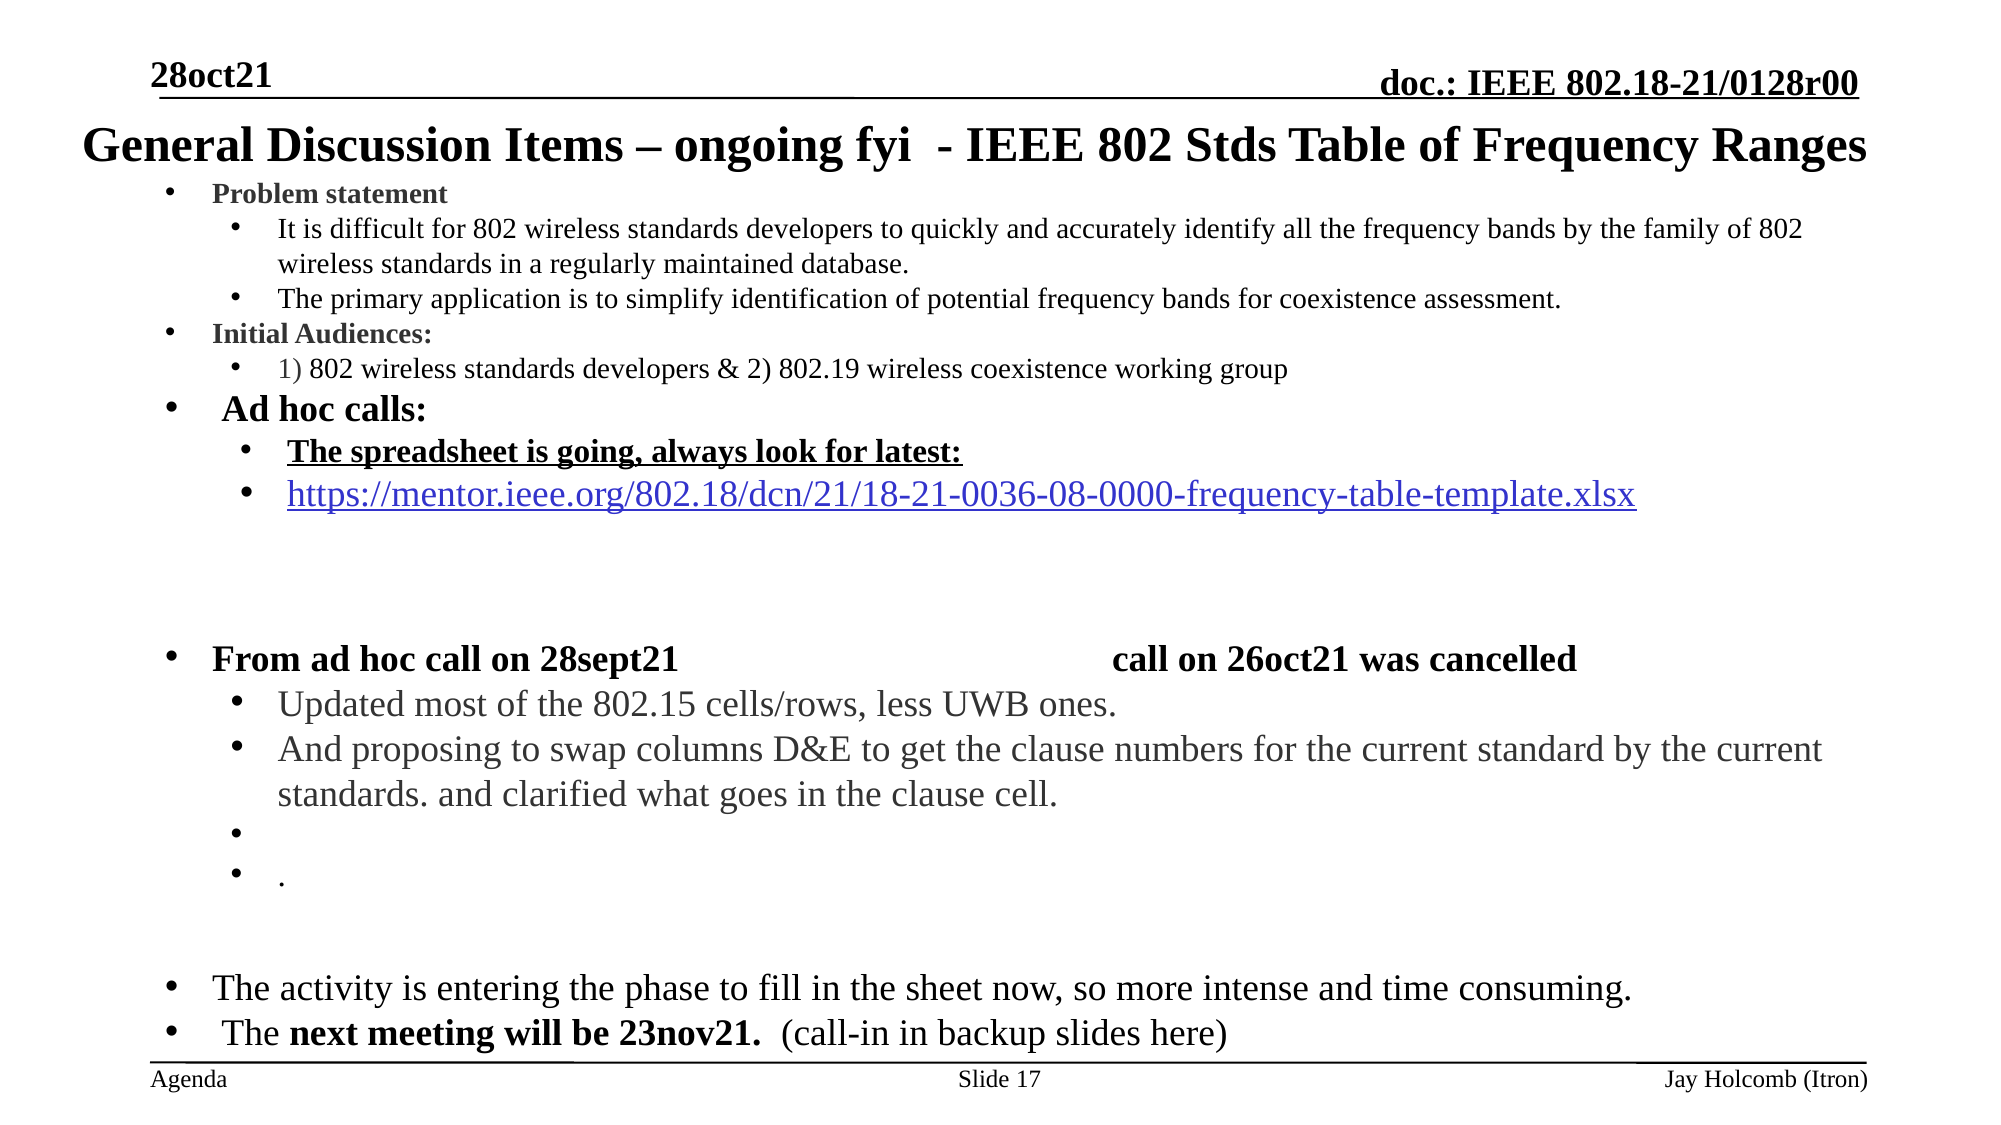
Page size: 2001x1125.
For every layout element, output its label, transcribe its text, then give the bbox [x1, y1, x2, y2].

slide_number Slide 17 [933, 1063, 1067, 1123]
title General Discussion Items – ongoing fyi - IEEE 802 Stds Table of Frequency Ranges [62, 103, 1888, 180]
footer Jay Holcomb (Itron) [1171, 1061, 1869, 1093]
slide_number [149, 49, 651, 95]
list Problem statement It is difficult for 802 wireless standards developers to quickly and accurately identify all the frequency bands by the family of 802 wireless standards in a regularly maintained database. The primary application is to simplify identification of potential frequency bands for coexistence assessment. Initial Audiences: 1) 802 wireless standards developers & 2) 802.19 wireless coexistence working group Ad hoc calls: The spreadsheet is going, always look for latest: https://mentor.ieee.org/802.18/dcn/21/18-21-0036-08-0000-frequency-table-template.xlsx From ad hoc call on 28sept21 call on 26oct21 was cancelled Updated most of the 802.15 cells/rows, less UWB ones. And proposing to swap columns D&E to get the clause numbers for the current standard by the current standards. and clarified what goes in the clause cell. . The activity is entering the phase to fill in the sheet now, so more intense and time consuming. The next meeting will be 23nov21. (call-in in backup slides here) [149, 141, 1863, 1063]
